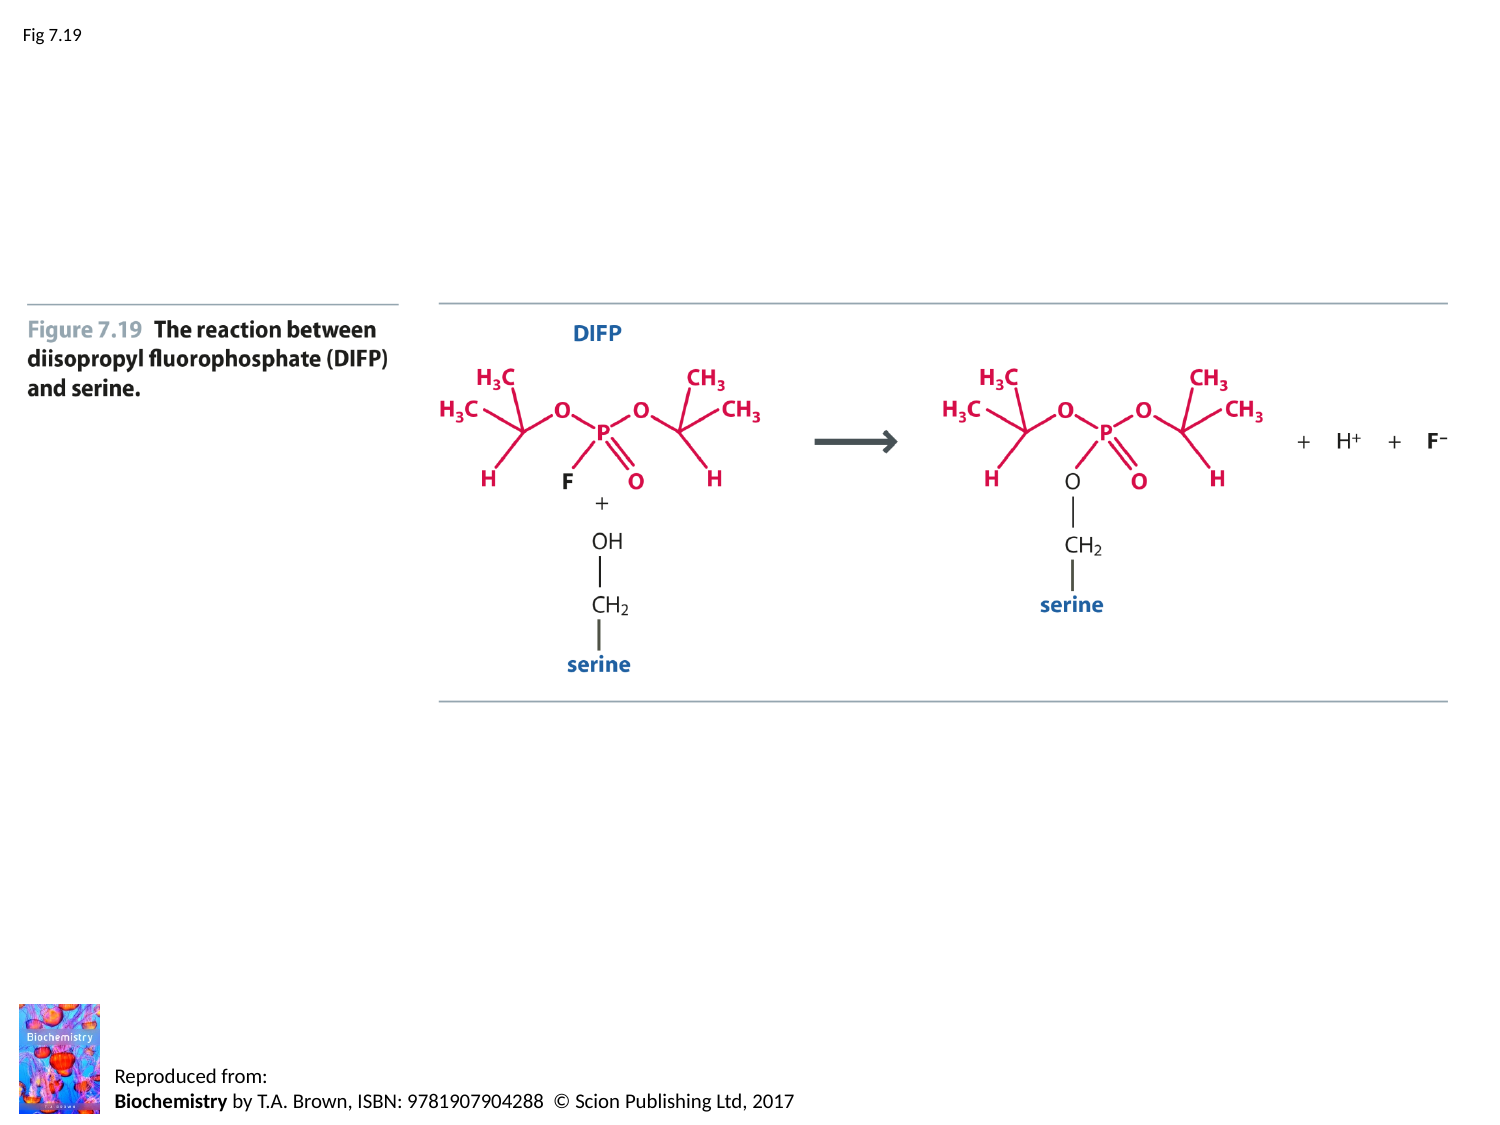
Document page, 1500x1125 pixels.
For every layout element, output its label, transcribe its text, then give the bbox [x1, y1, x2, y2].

title Fig 7.19 [2, 2, 103, 66]
picture [19, 294, 1467, 722]
picture [19, 1004, 101, 1114]
text_box Reproduced from: Biochemistry by T.A. Brown, ISBN: 9781907904288 © Scion Publishing Ltd, 2017 [101, 1055, 838, 1121]
